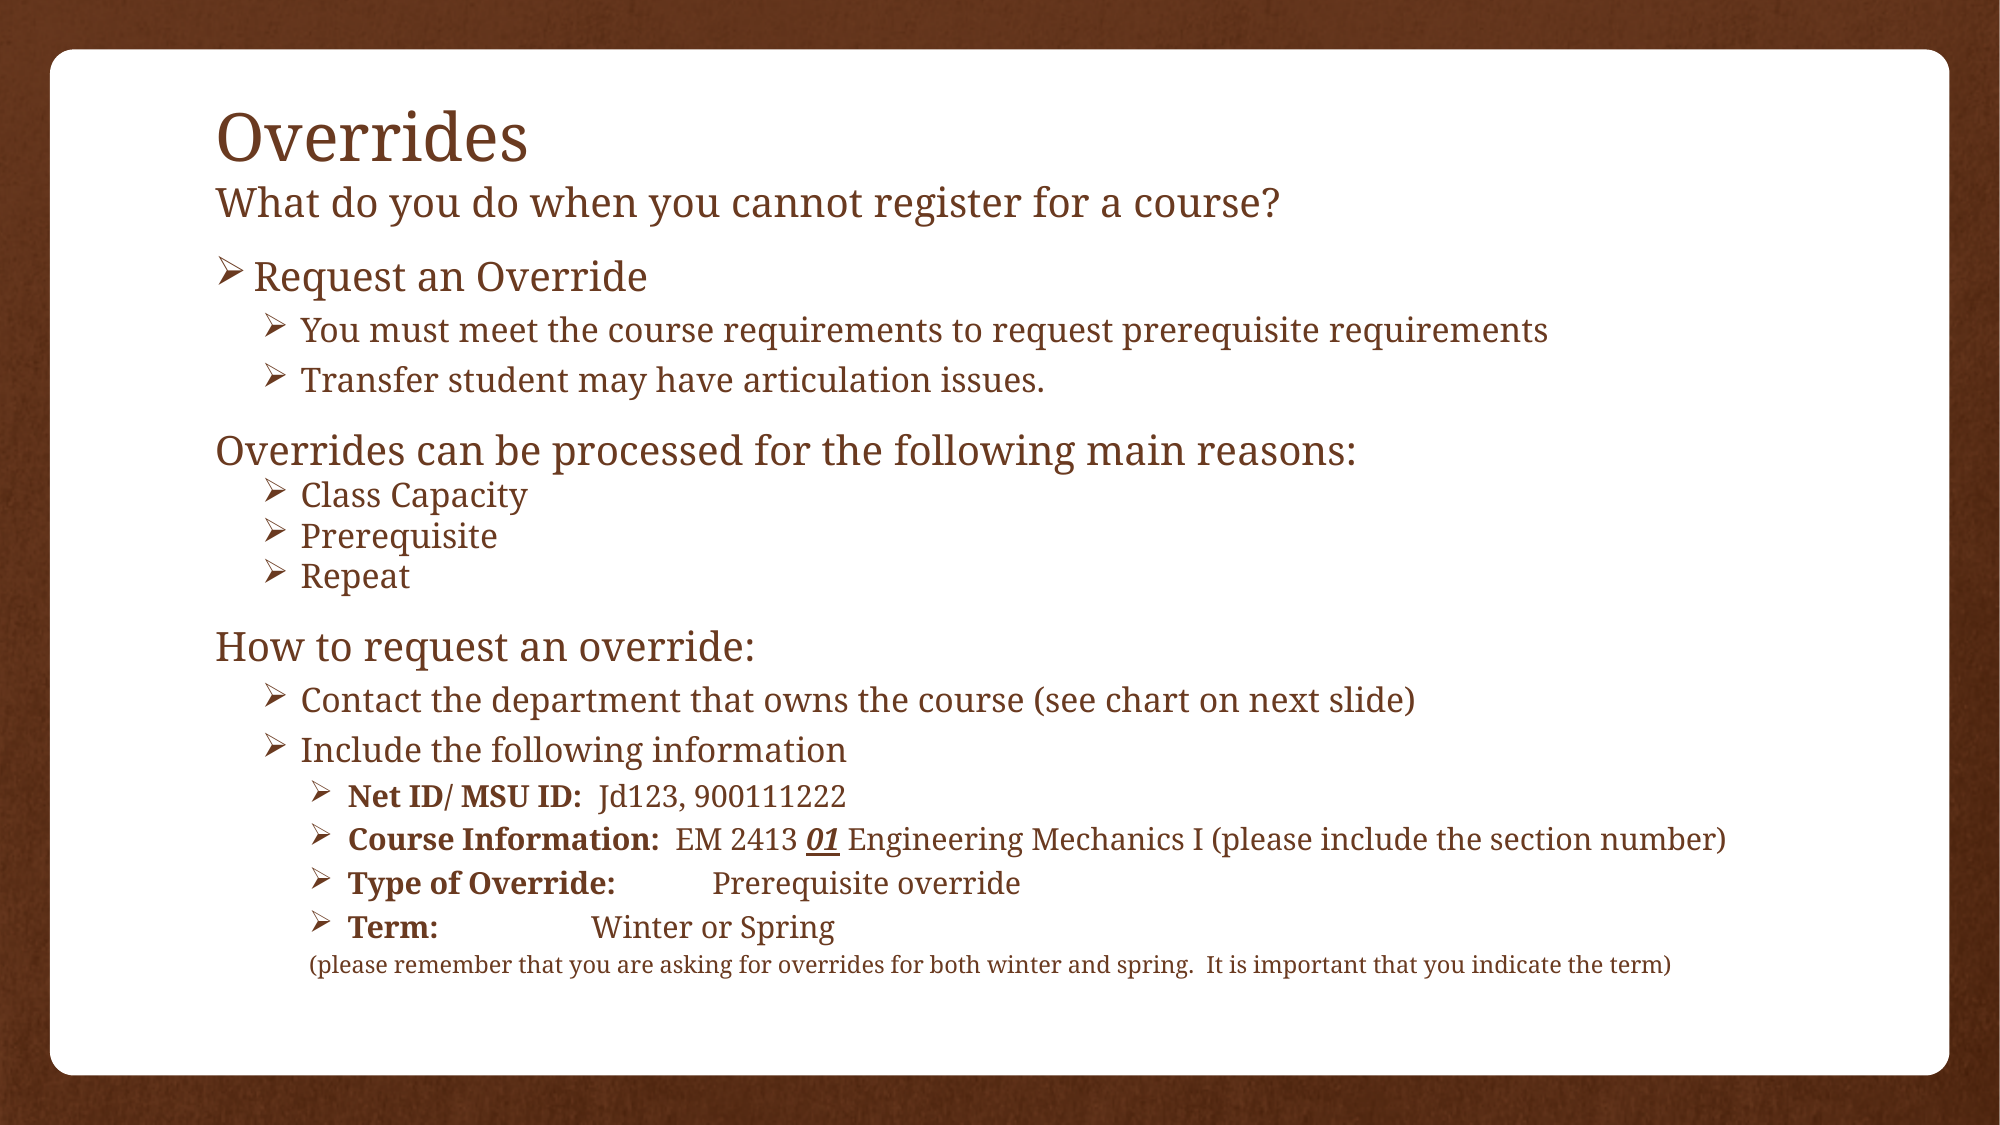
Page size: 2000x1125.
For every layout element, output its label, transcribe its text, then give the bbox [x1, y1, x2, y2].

list What do you do when you cannot register for a course? Request an Override You must meet the course requirements to request prerequisite requirements Transfer student may have articulation issues. Overrides can be processed for the following main reasons: Class Capacity Prerequisite Repeat How to request an override: Contact the department that owns the course (see chart on next slide) Include the following information Net ID/ MSU ID: Jd123, 900111222 Course Information: EM 2413 01 Engineering Mechanics I (please include the section number) Type of Override: Prerequisite override Term: Winter or Spring (please remember that you are asking for overrides for both winter and spring. It is important that you indicate the term) [199, 174, 1800, 996]
title Overrides [199, 70, 1800, 174]
